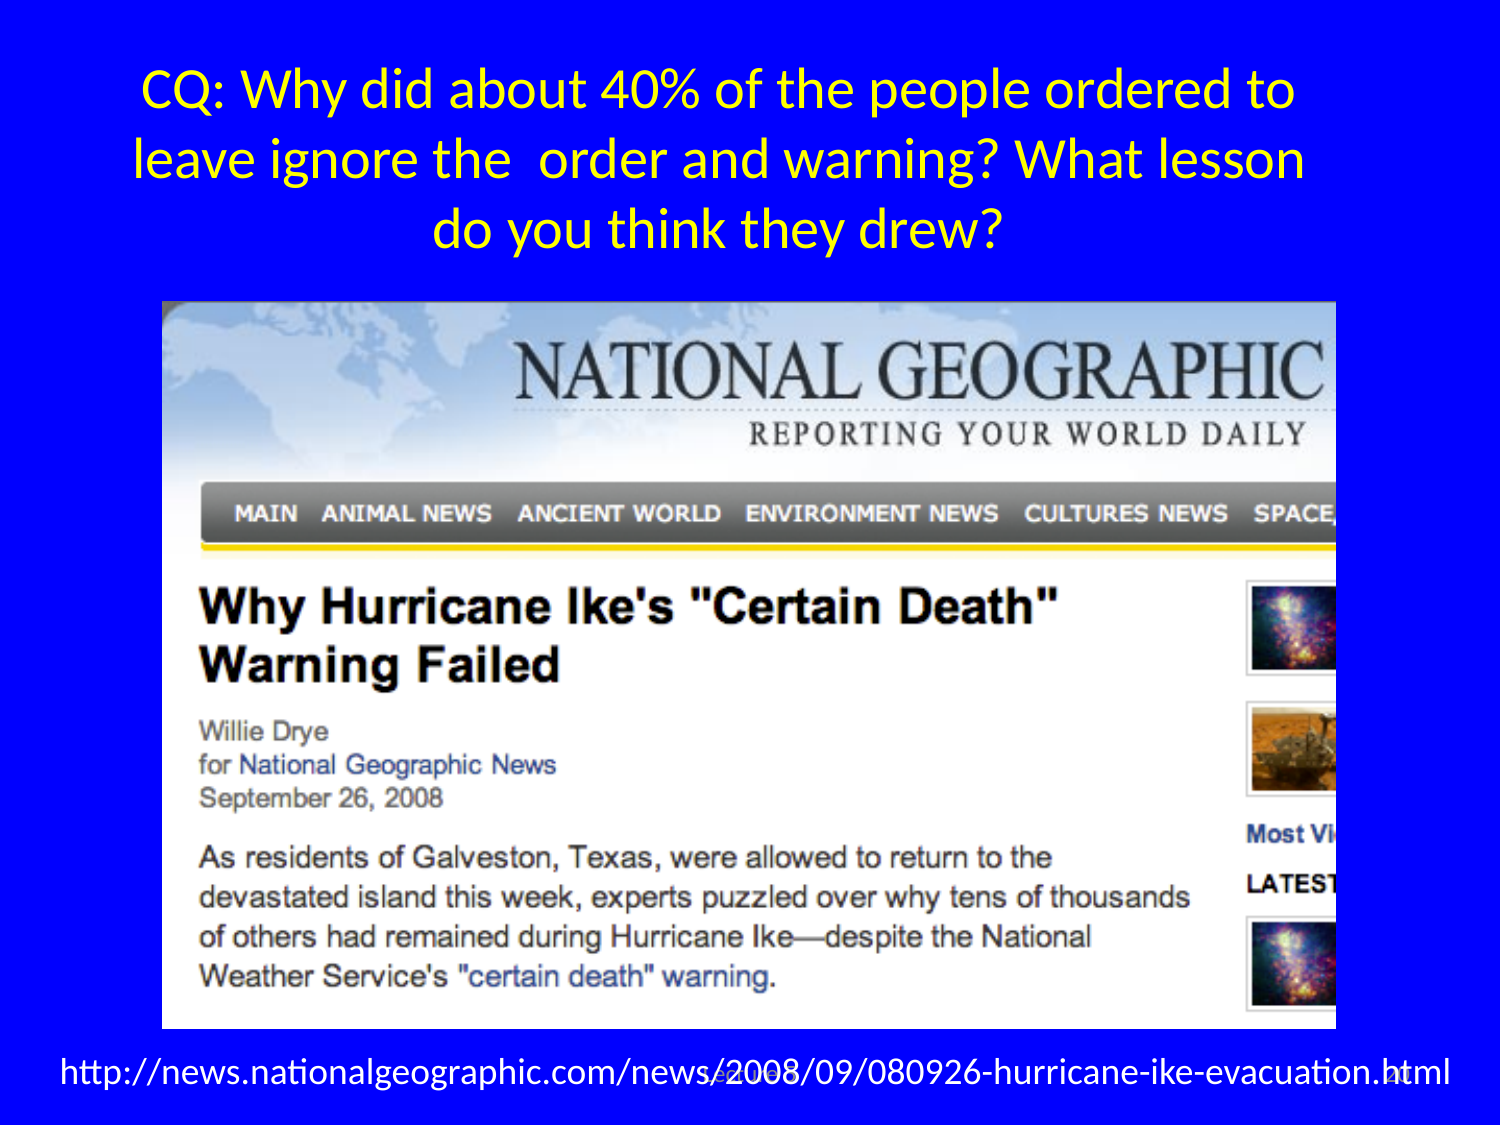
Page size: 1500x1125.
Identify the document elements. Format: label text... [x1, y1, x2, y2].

picture [162, 300, 1336, 1029]
text_box http://news.nationalgeographic.com/news/2008/09/080926-hurricane-ike-evacuation.html [44, 1039, 1500, 1100]
footer Lecture 5 [512, 1042, 988, 1103]
slide_number 20 [1074, 1042, 1425, 1103]
text_box CQ: Why did about 40% of the people ordered to leave ignore the order and warning? What lesson do you think they drew? [85, 42, 1354, 268]
